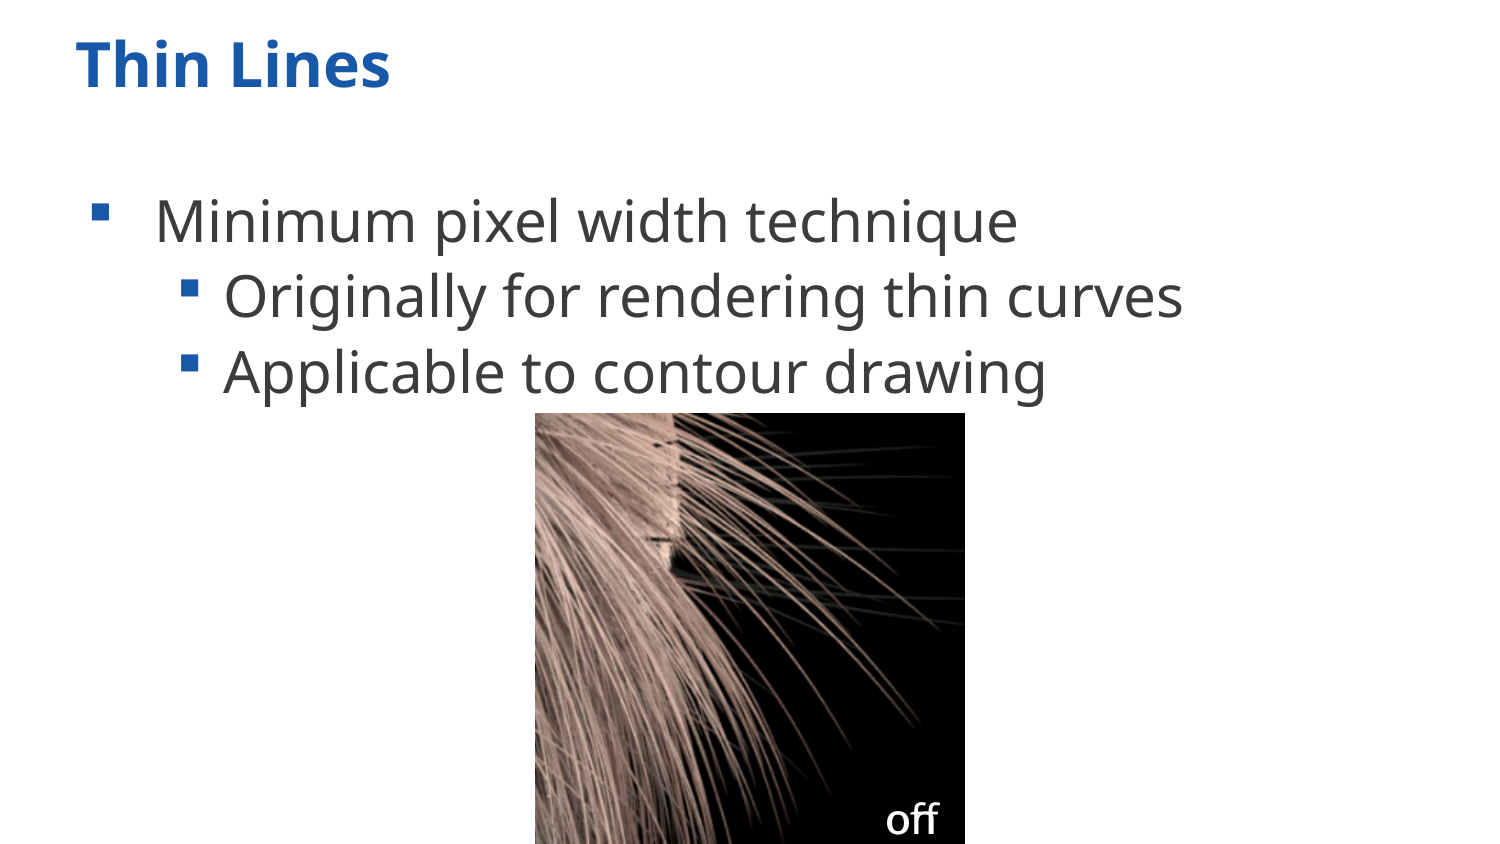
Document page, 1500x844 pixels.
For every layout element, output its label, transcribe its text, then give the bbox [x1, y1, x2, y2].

picture [535, 413, 965, 844]
list Minimum pixel width technique Originally for rendering thin curves Applicable to contour drawing [75, 191, 1425, 761]
title Thin Lines [75, 33, 1425, 175]
